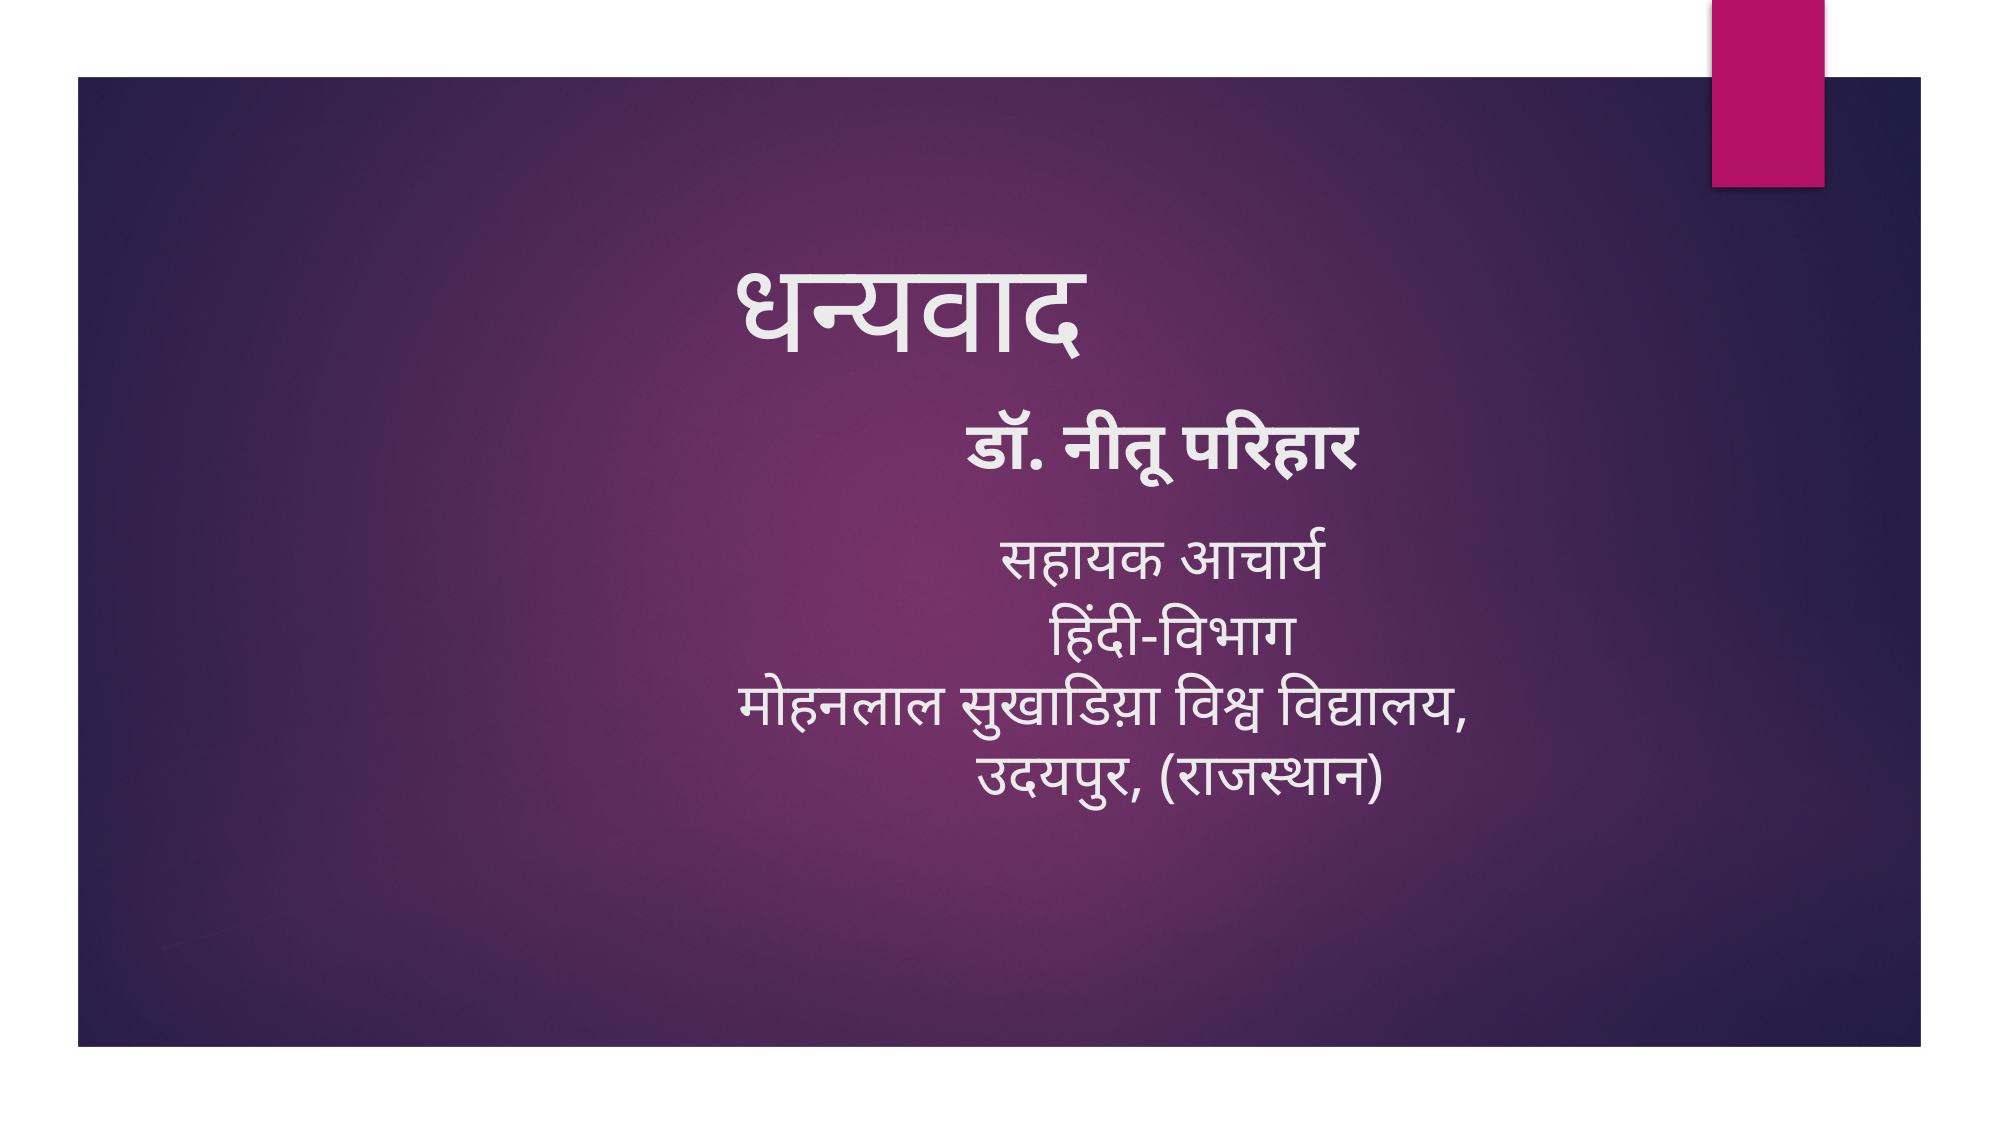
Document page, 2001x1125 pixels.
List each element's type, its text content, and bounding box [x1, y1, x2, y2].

title धन्यवाद डॉ. नीतू परिहार सहायक आचार्य हिंदी-विभाग मोहनलाल सुखाडिय़ा विश्व विद्यालय, उदयपुर, (राजस्थान) [101, 60, 1726, 925]
